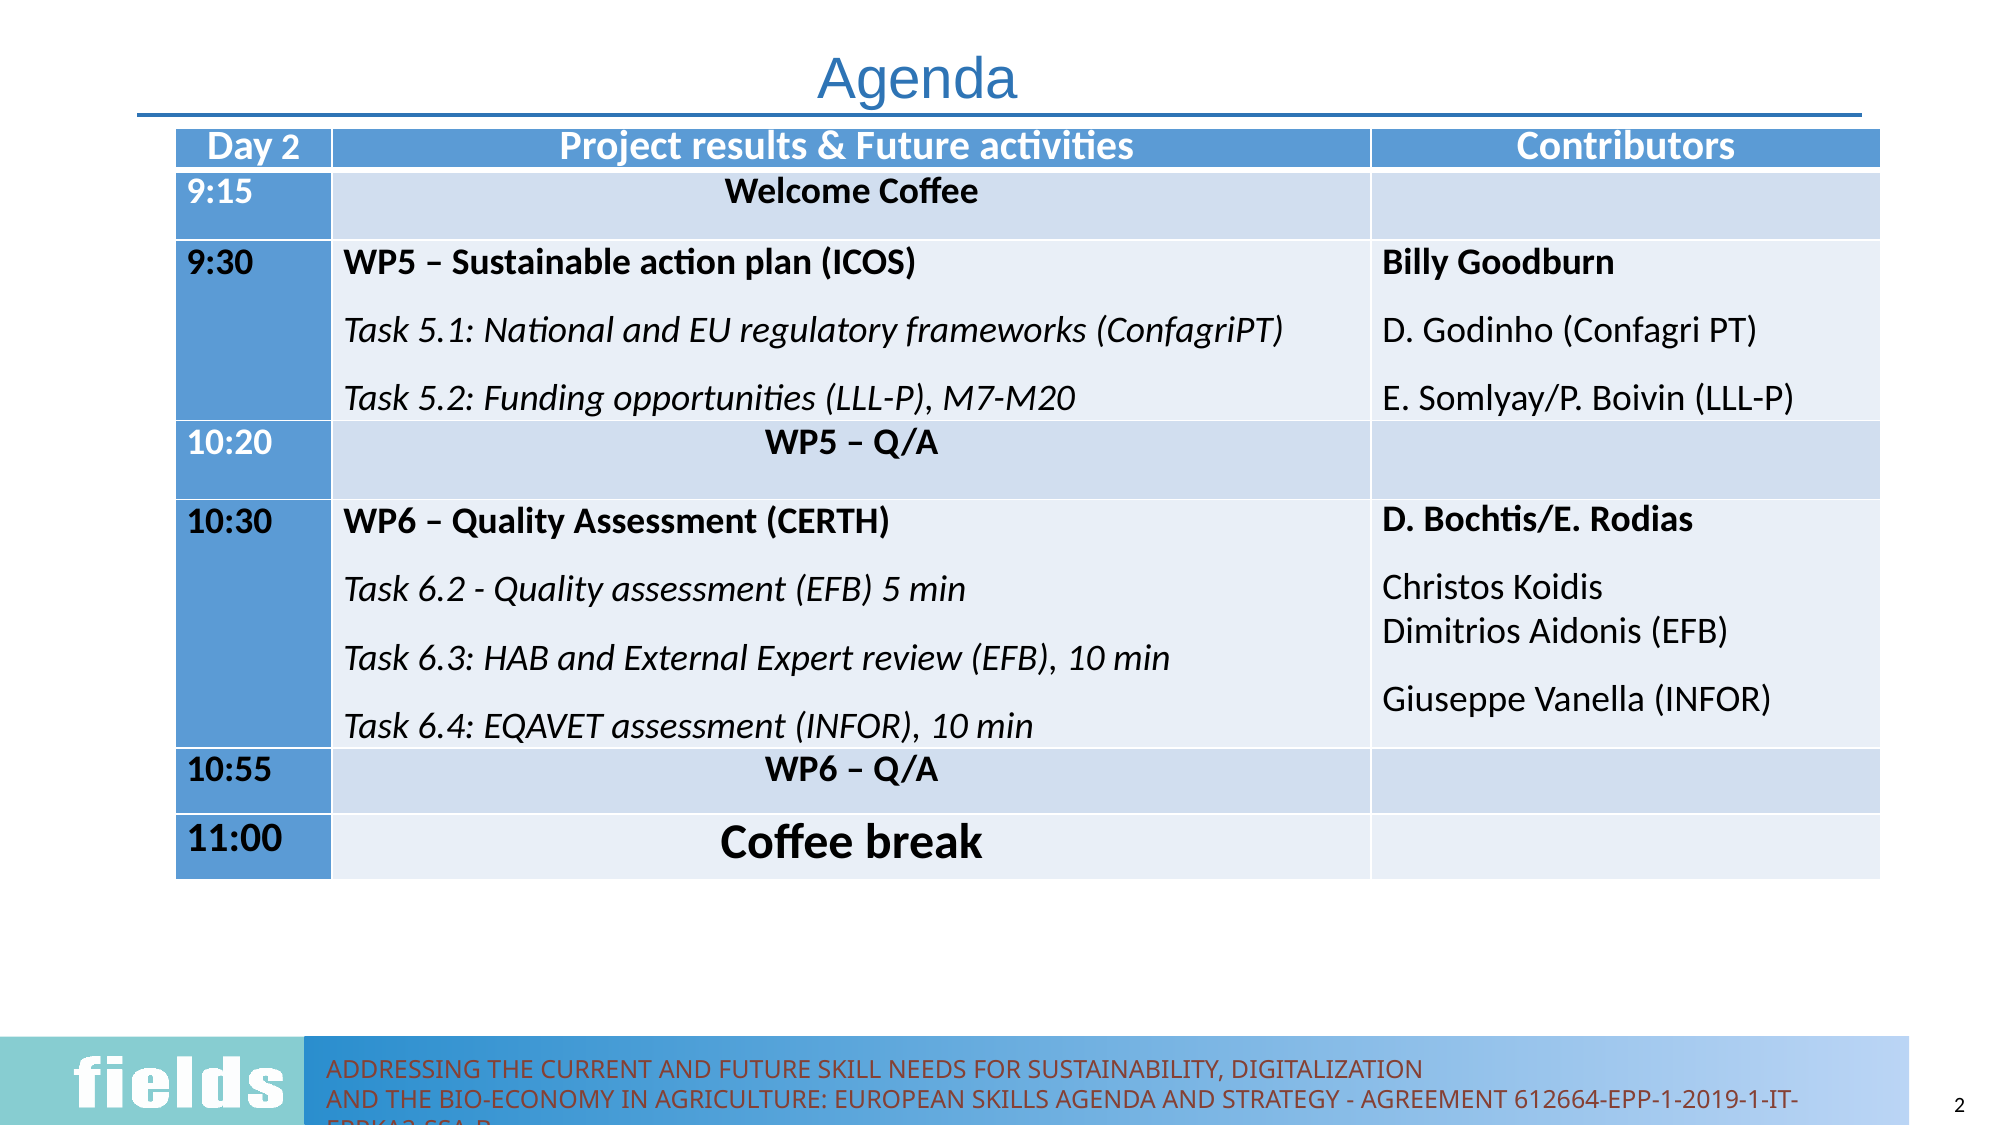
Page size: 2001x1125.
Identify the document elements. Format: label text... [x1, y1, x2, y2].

table_cell 9:30 [176, 241, 331, 420]
table_cell 11:00 [176, 815, 331, 879]
table_cell [1372, 173, 1880, 239]
table_header Day 2 [176, 129, 331, 167]
table_cell 10:30 [176, 500, 331, 747]
table_cell Welcome Coffee [333, 173, 1370, 239]
table_cell [1372, 815, 1880, 879]
table_cell Billy Goodburn D. Godinho (Confagri PT) E. Somlyay/P. Boivin (LLL-P) [1372, 241, 1880, 420]
picture [70, 1056, 283, 1108]
table_cell WP6 – Quality Assessment (CERTH) Task 6.2 - Quality assessment (EFB) 5 min Task 6.3: HAB and External Expert review (EFB), 10 min Task 6.4: EQAVET assessment (INFOR), 10 min [333, 500, 1370, 747]
title Agenda [802, 40, 1647, 127]
table_cell WP5 – Sustainable action plan (ICOS) Task 5.1: National and EU regulatory frameworks (ConfagriPT) Task 5.2: Funding opportunities (LLL-P), M7-M20 [333, 241, 1370, 420]
table_cell 10:55 [176, 749, 331, 813]
table_cell WP5 – Q/A [333, 421, 1370, 499]
table_cell 10:20 [176, 421, 331, 499]
table_cell 9:15 [176, 173, 331, 239]
table_cell [1372, 749, 1880, 813]
table_cell [1372, 421, 1880, 499]
table_cell D. Bochtis/E. Rodias Christos Koidis Dimitrios Aidonis (EFB) Giuseppe Vanella (INFOR) [1372, 500, 1880, 747]
table_cell WP6 – Q/A [333, 749, 1370, 813]
table_header Contributors [1372, 129, 1880, 167]
slide_number 2 [1530, 1085, 1981, 1123]
table_header Project results & Future activities [333, 129, 1370, 167]
table_cell Coffee break [333, 815, 1370, 879]
